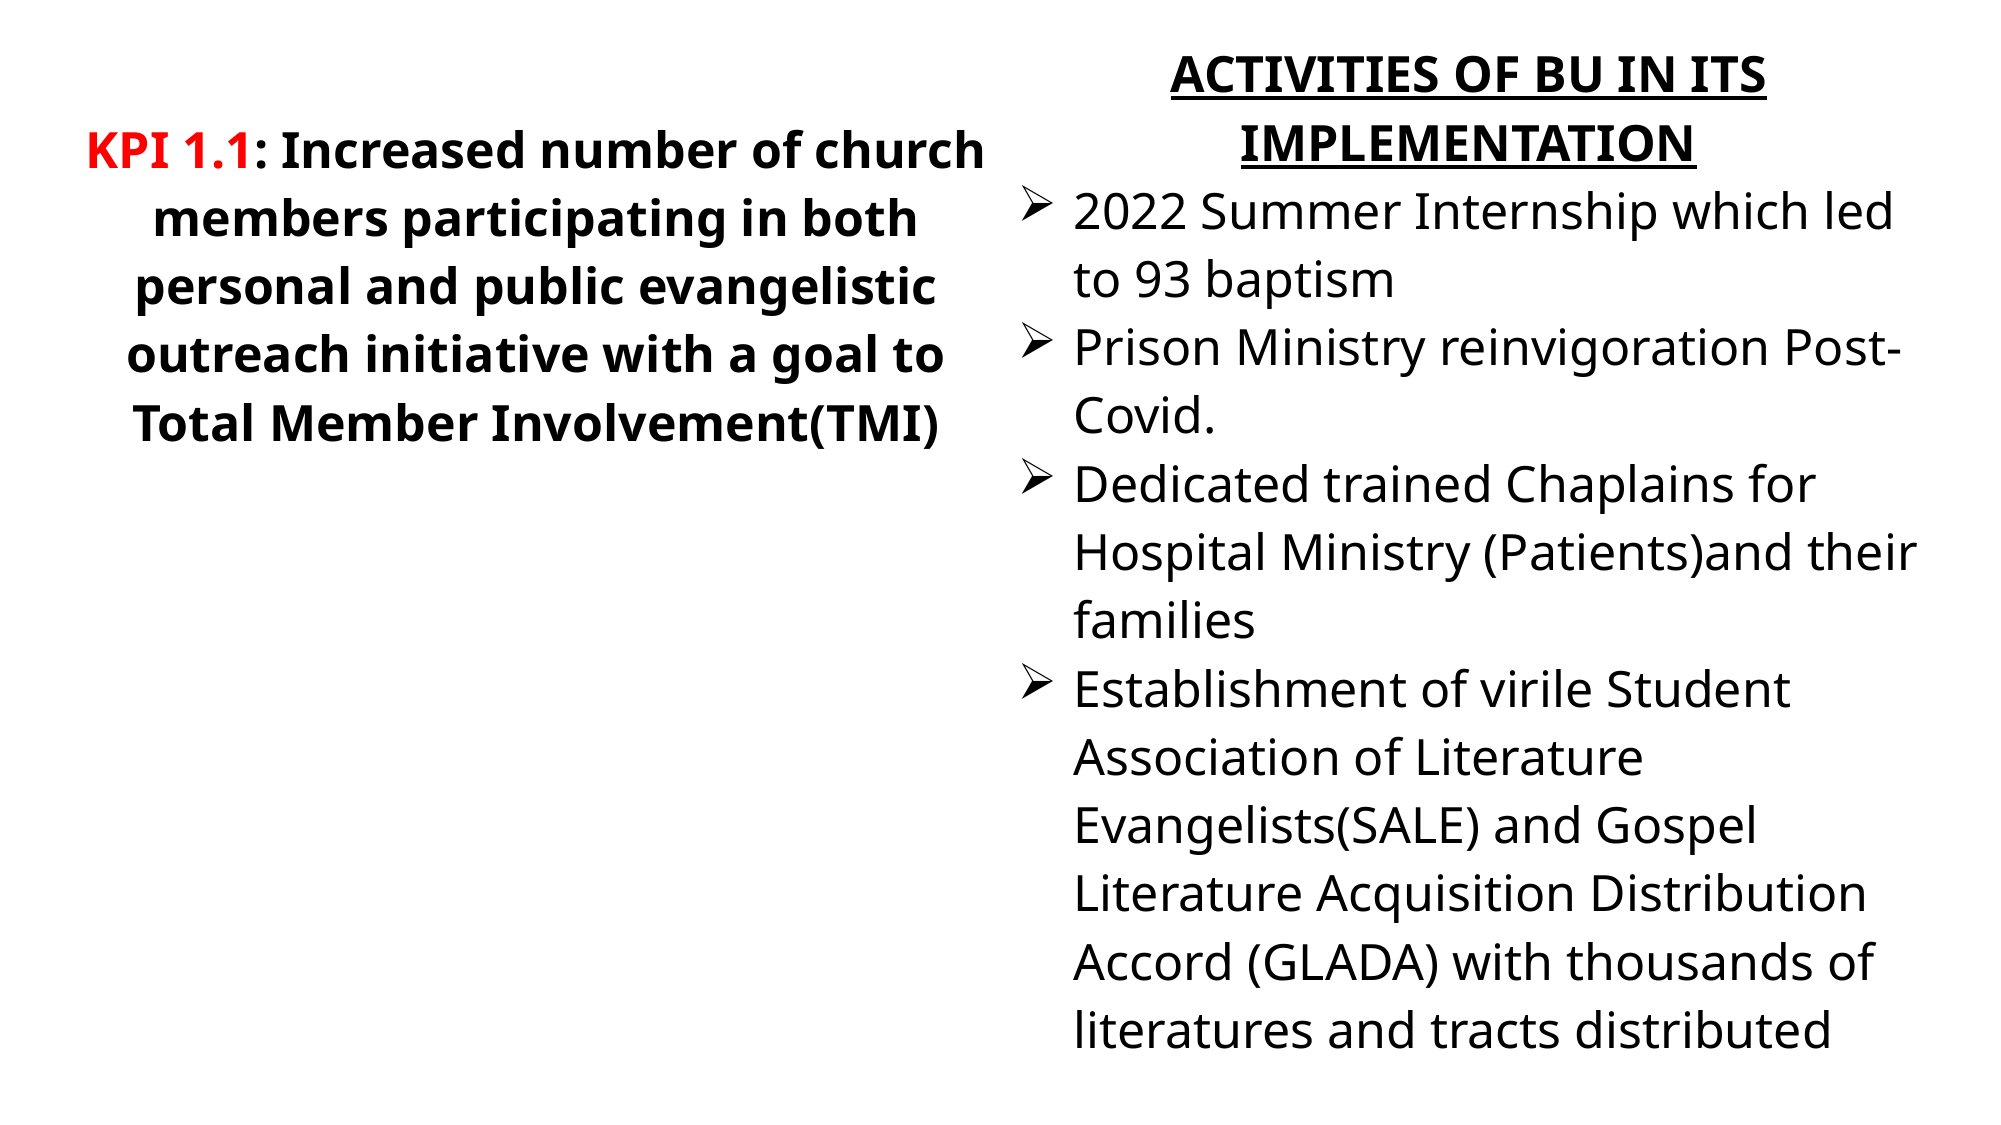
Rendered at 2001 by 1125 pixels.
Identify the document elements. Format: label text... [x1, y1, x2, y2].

table_header KPI 1.1: Increased number of church members participating in both personal and public evangelistic outreach initiative with a goal to Total Member Involvement(TMI) [71, 33, 1002, 1085]
table_header ACTIVITIES OF BU IN ITS IMPLEMENTATION 2022 Summer Internship which led to 93 baptism Prison Ministry reinvigoration Post-Covid. Dedicated trained Chaplains for Hospital Ministry (Patients)and their families Establishment of virile Student Association of Literature Evangelists(SALE) and Gospel Literature Acquisition Distribution Accord (GLADA) with thousands of literatures and tracts distributed [1003, 33, 1934, 1085]
